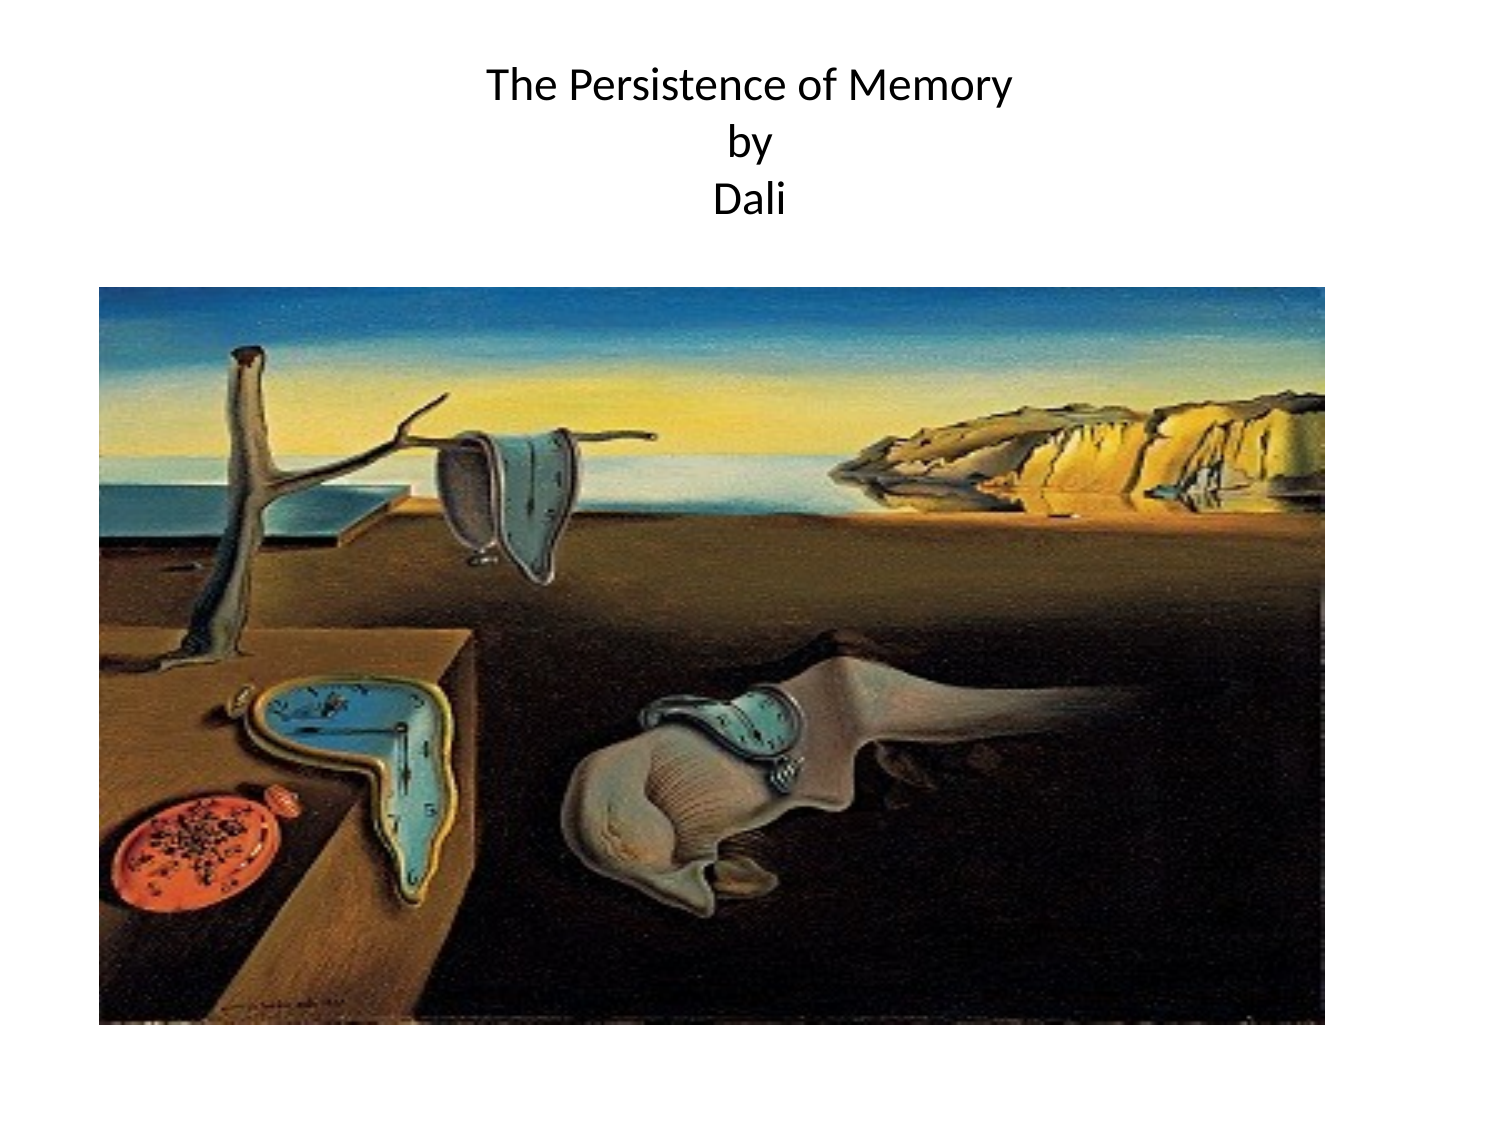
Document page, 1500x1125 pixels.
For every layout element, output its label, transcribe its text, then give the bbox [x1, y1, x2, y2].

title The Persistence of Memory by Dali [75, 45, 1425, 233]
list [99, 287, 1326, 1026]
